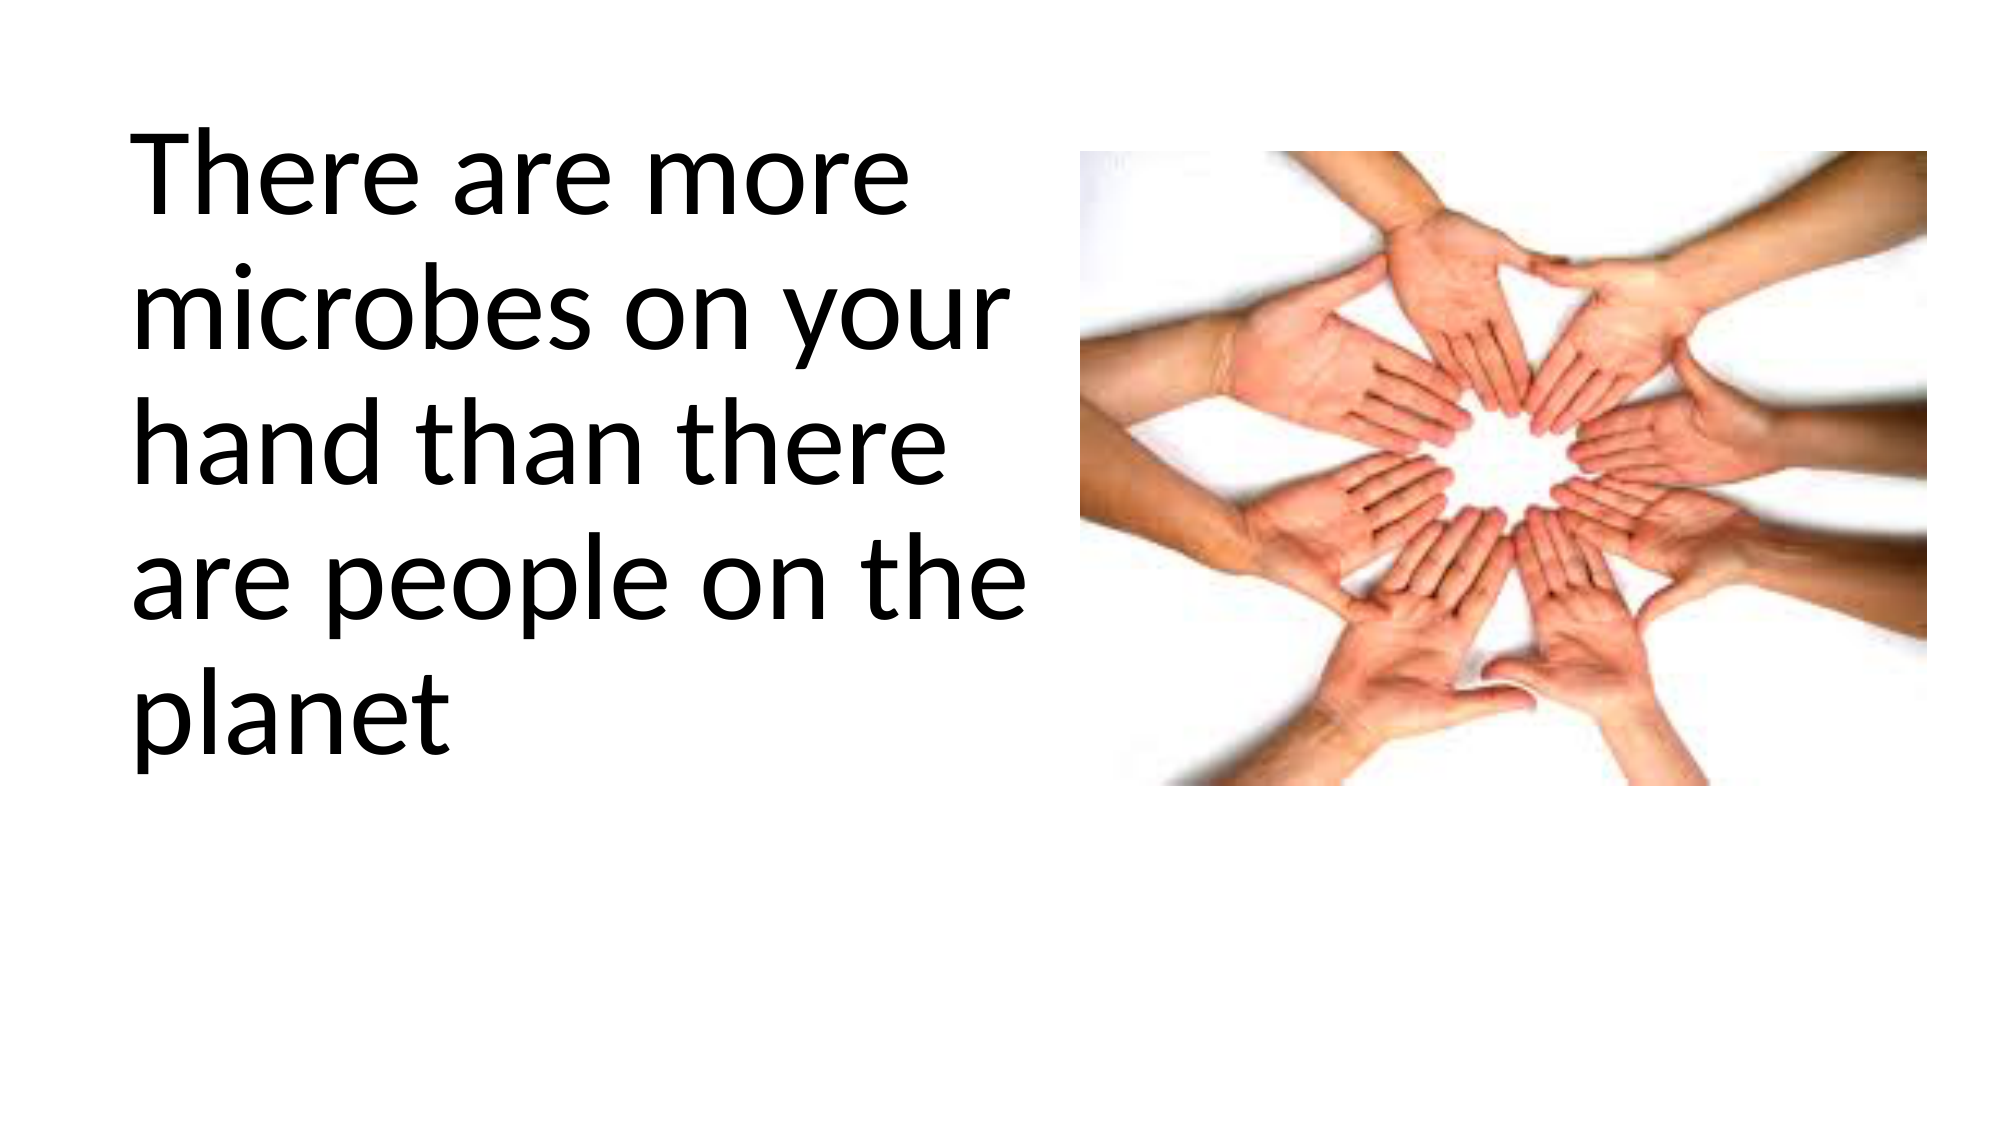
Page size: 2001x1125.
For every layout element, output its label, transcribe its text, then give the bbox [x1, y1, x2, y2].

picture [1080, 151, 1927, 786]
list There are more microbes on your hand than there are people on the planet [114, 98, 1133, 1014]
